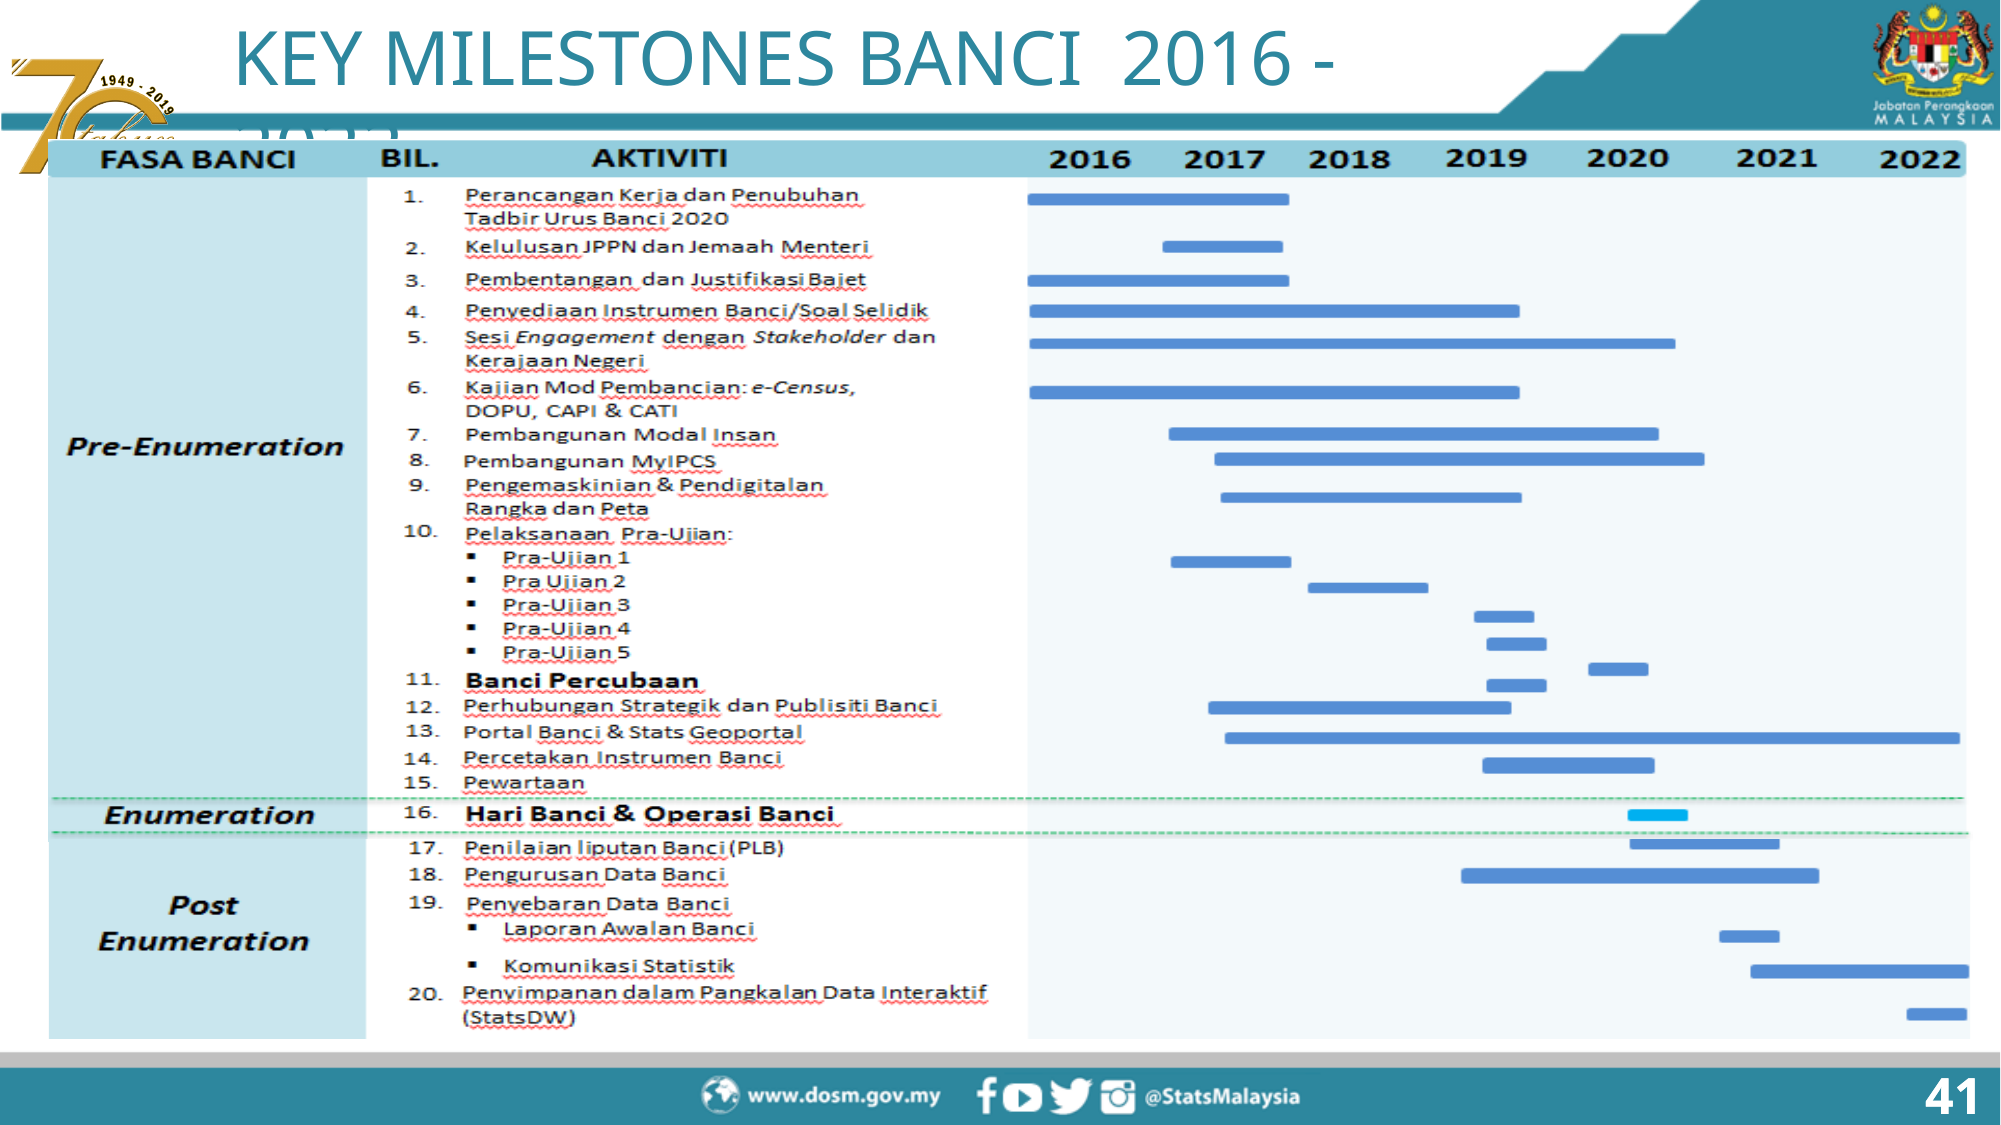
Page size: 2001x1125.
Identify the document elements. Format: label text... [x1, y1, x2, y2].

text_box KEY MILESTONES BANCI 2016 - 2022 [217, 3, 1487, 139]
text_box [48, 139, 1973, 1039]
picture [0, 0, 2001, 1125]
